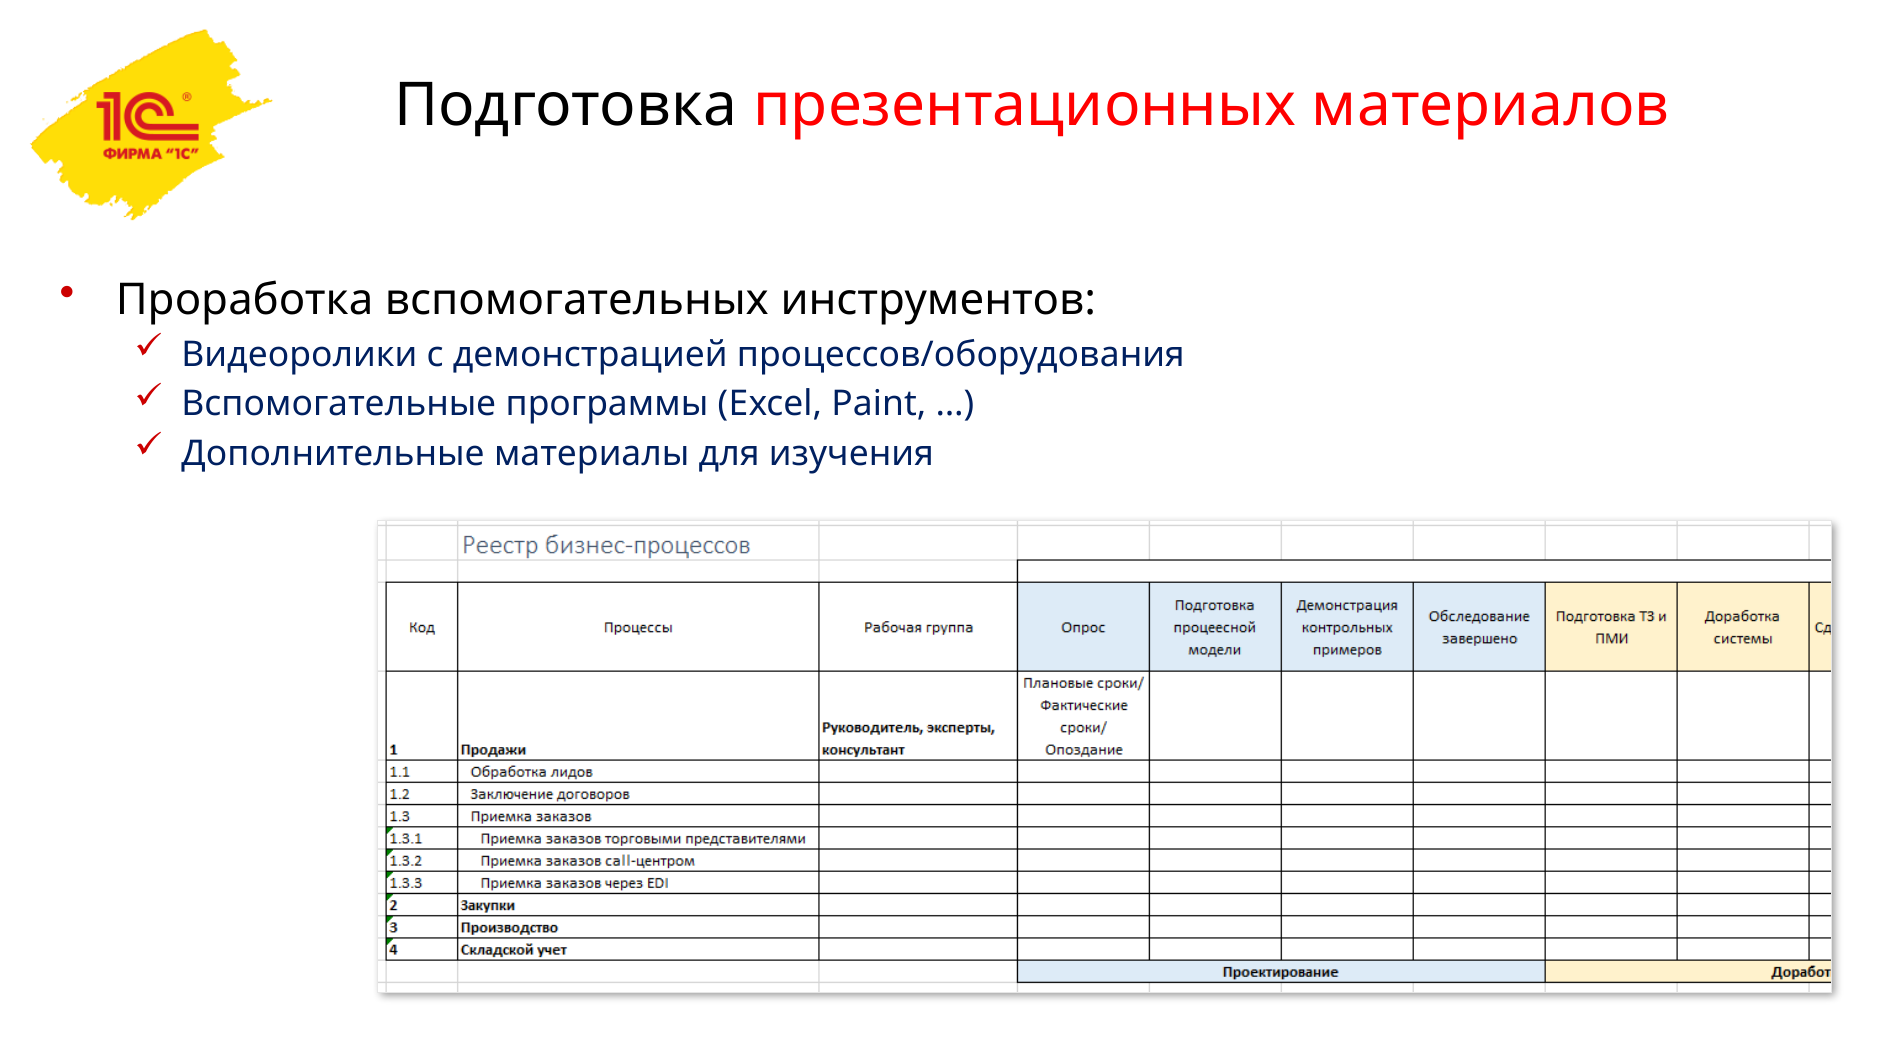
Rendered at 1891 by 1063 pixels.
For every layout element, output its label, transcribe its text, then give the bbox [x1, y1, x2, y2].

title Подготовка презентационных материалов [379, 17, 1839, 186]
picture [23, 24, 278, 225]
list Проработка вспомогательных инструментов: Видеоролики с демонстрацией процессов/оборудования Вспомогательные программы (Excel, Paint, …) Дополнительные материалы для изучения [44, 263, 1839, 993]
picture [377, 520, 1832, 993]
